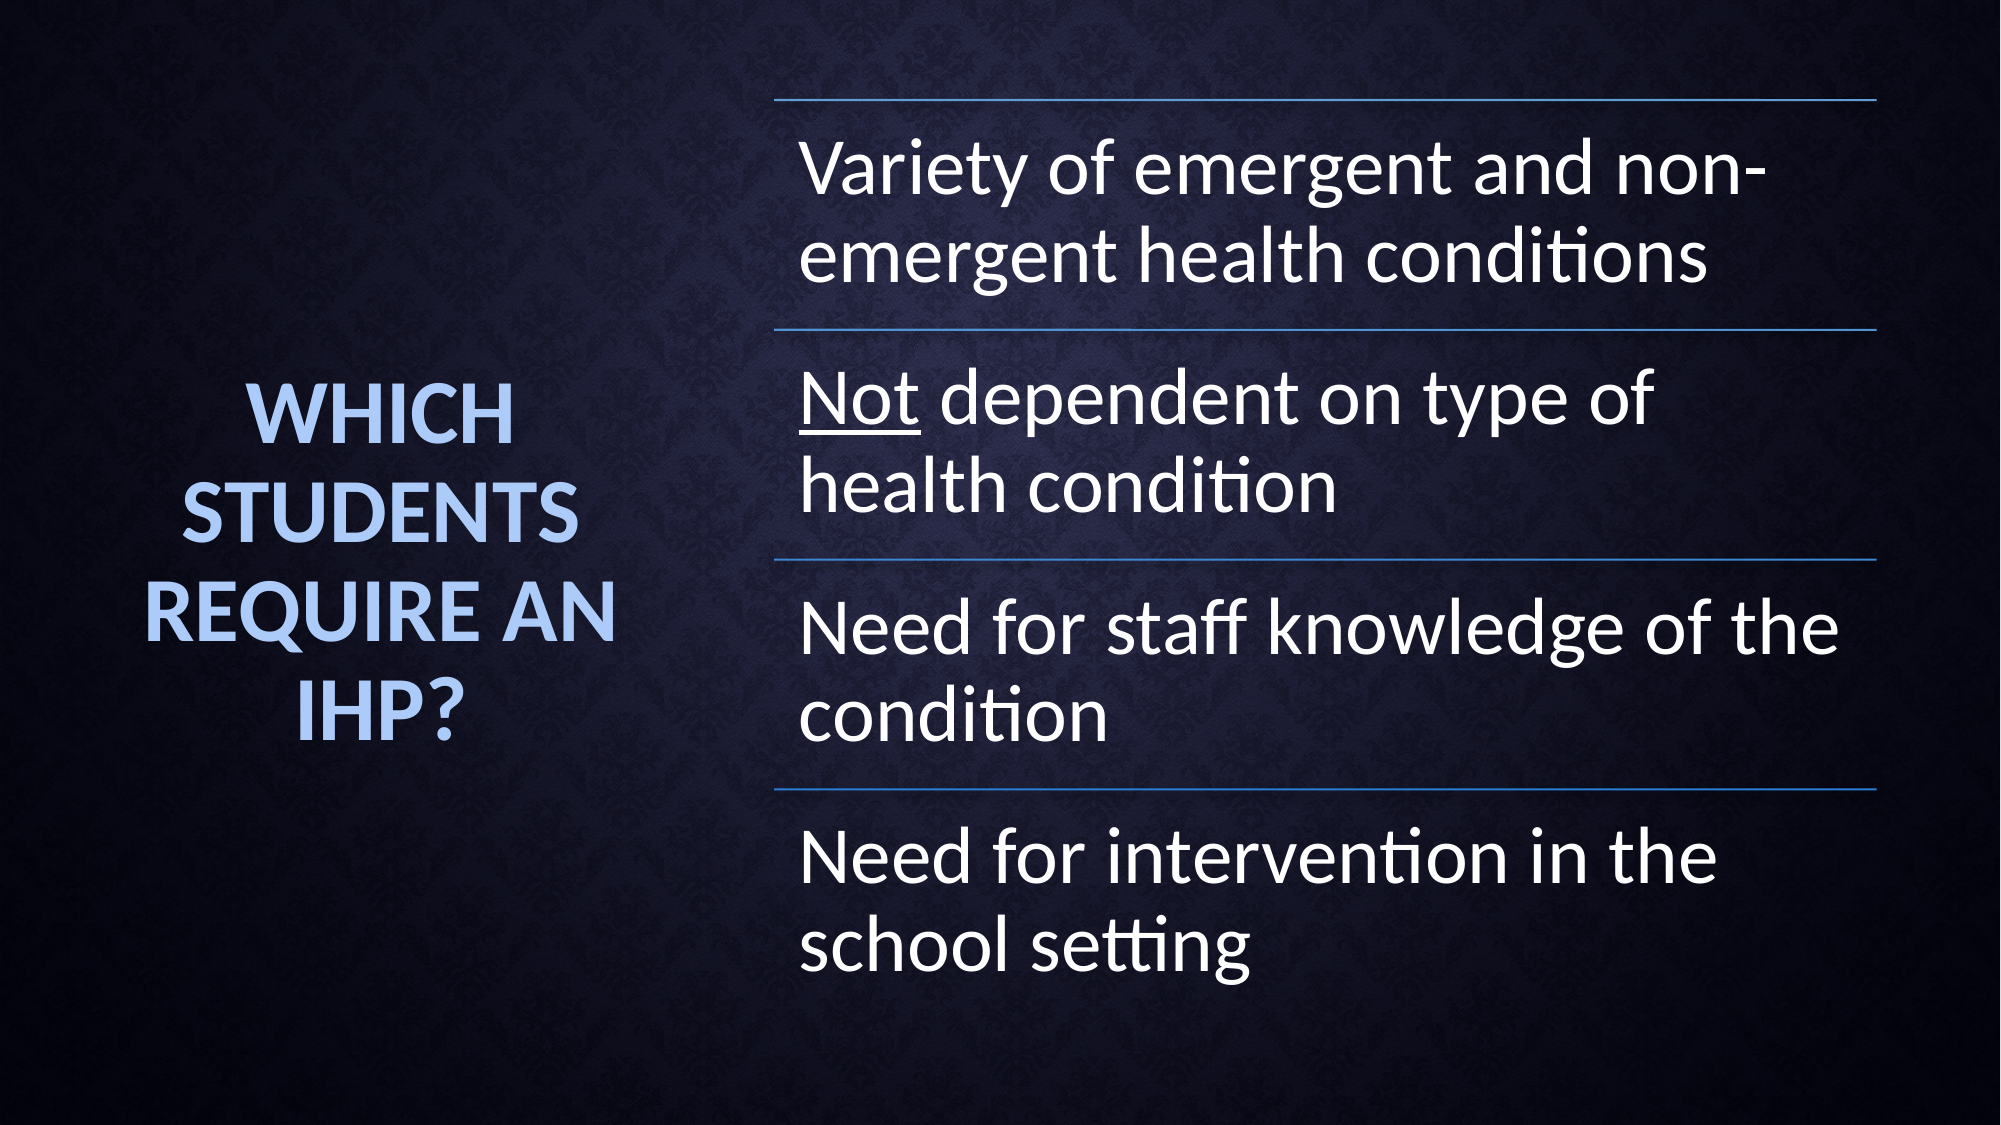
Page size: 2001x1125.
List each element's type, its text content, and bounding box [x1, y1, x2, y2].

title Which Students Require an IHP? [82, 102, 680, 1023]
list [773, 99, 1878, 1020]
